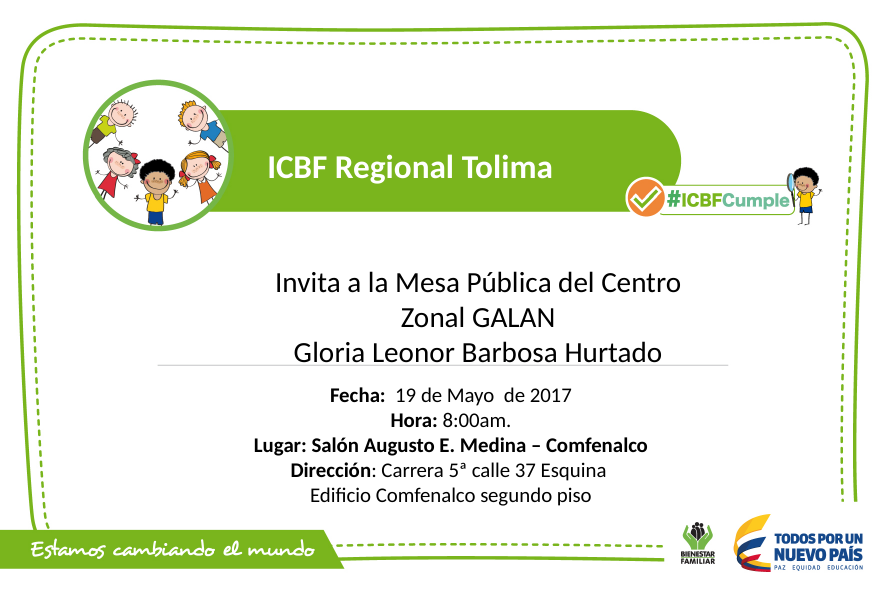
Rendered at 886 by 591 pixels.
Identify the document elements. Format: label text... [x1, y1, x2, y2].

text_box Invita a la Mesa Pública del Centro Zonal GALAN Gloria Leonor Barbosa Hurtado [259, 255, 698, 374]
text_box Fecha: 19 de Mayo de 2017 Hora: 8:00am. Lugar: Salón Augusto E. Medina – Comfenalco Dirección: Carrera 5ª calle 37 Esquina Edificio Comfenalco segundo piso [131, 374, 771, 515]
picture [0, 0, 886, 591]
text_box ICBF Regional Tolima [252, 137, 578, 193]
